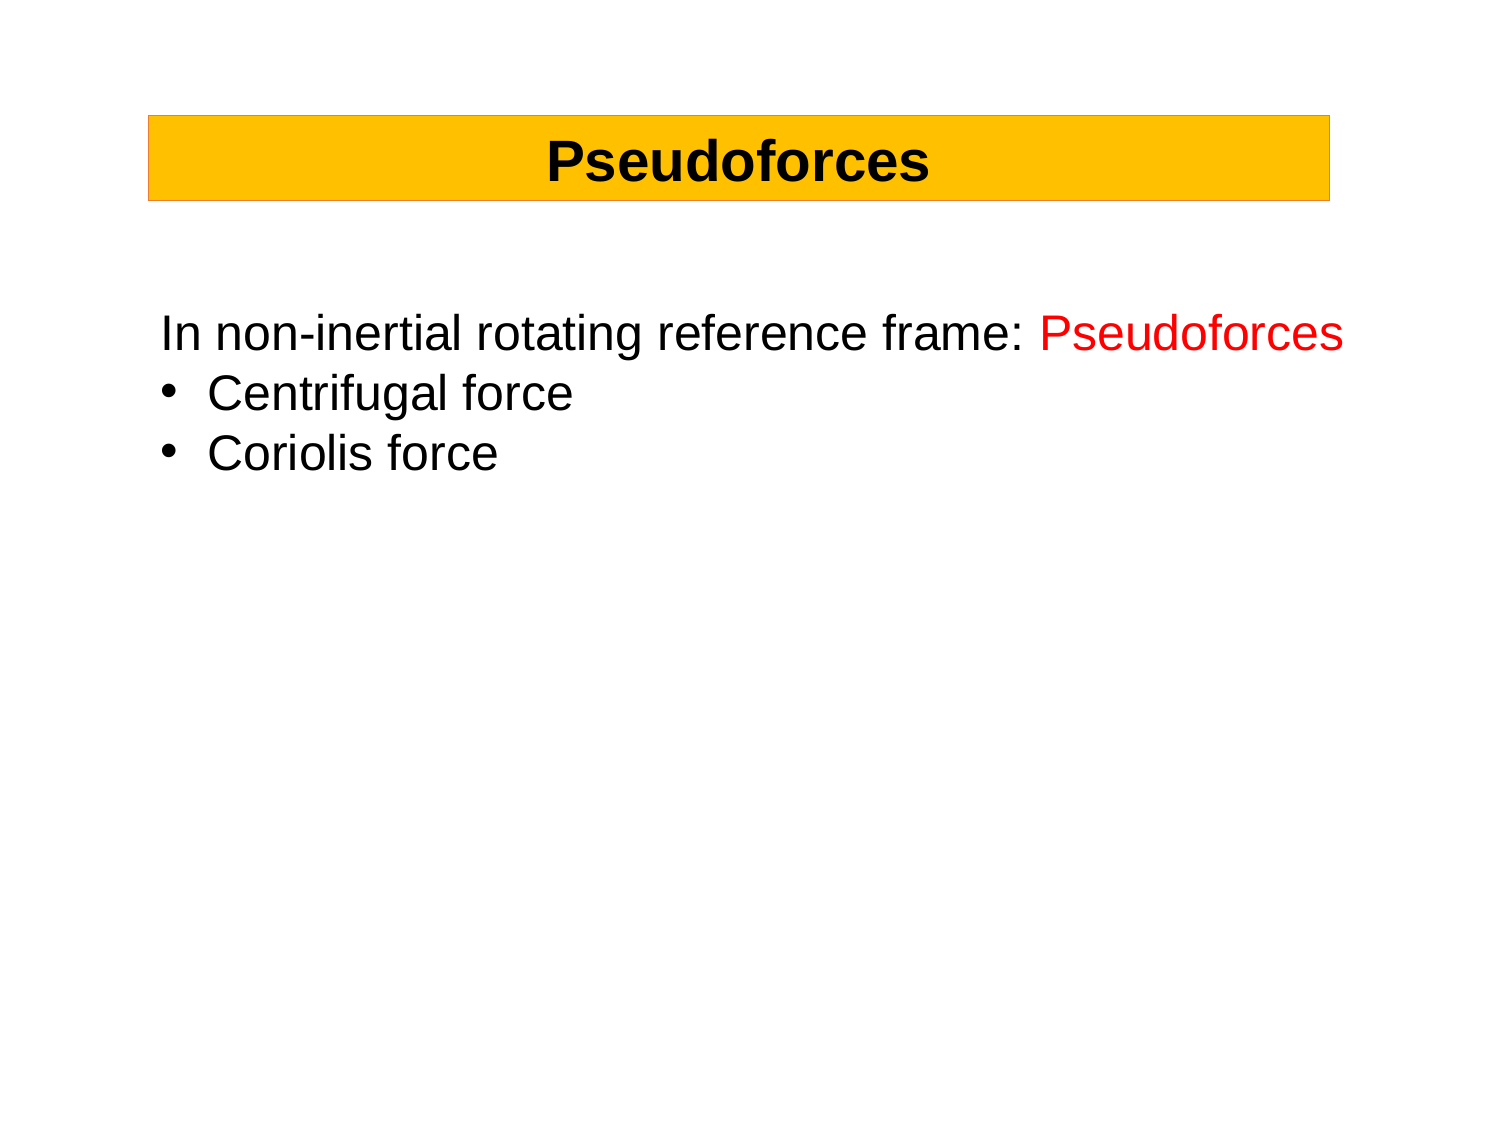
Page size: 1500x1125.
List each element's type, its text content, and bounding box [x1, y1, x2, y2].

text_box In non-inertial rotating reference frame: Pseudoforces Centrifugal force Coriolis force [145, 292, 1374, 488]
text_box Pseudoforces [148, 115, 1330, 201]
